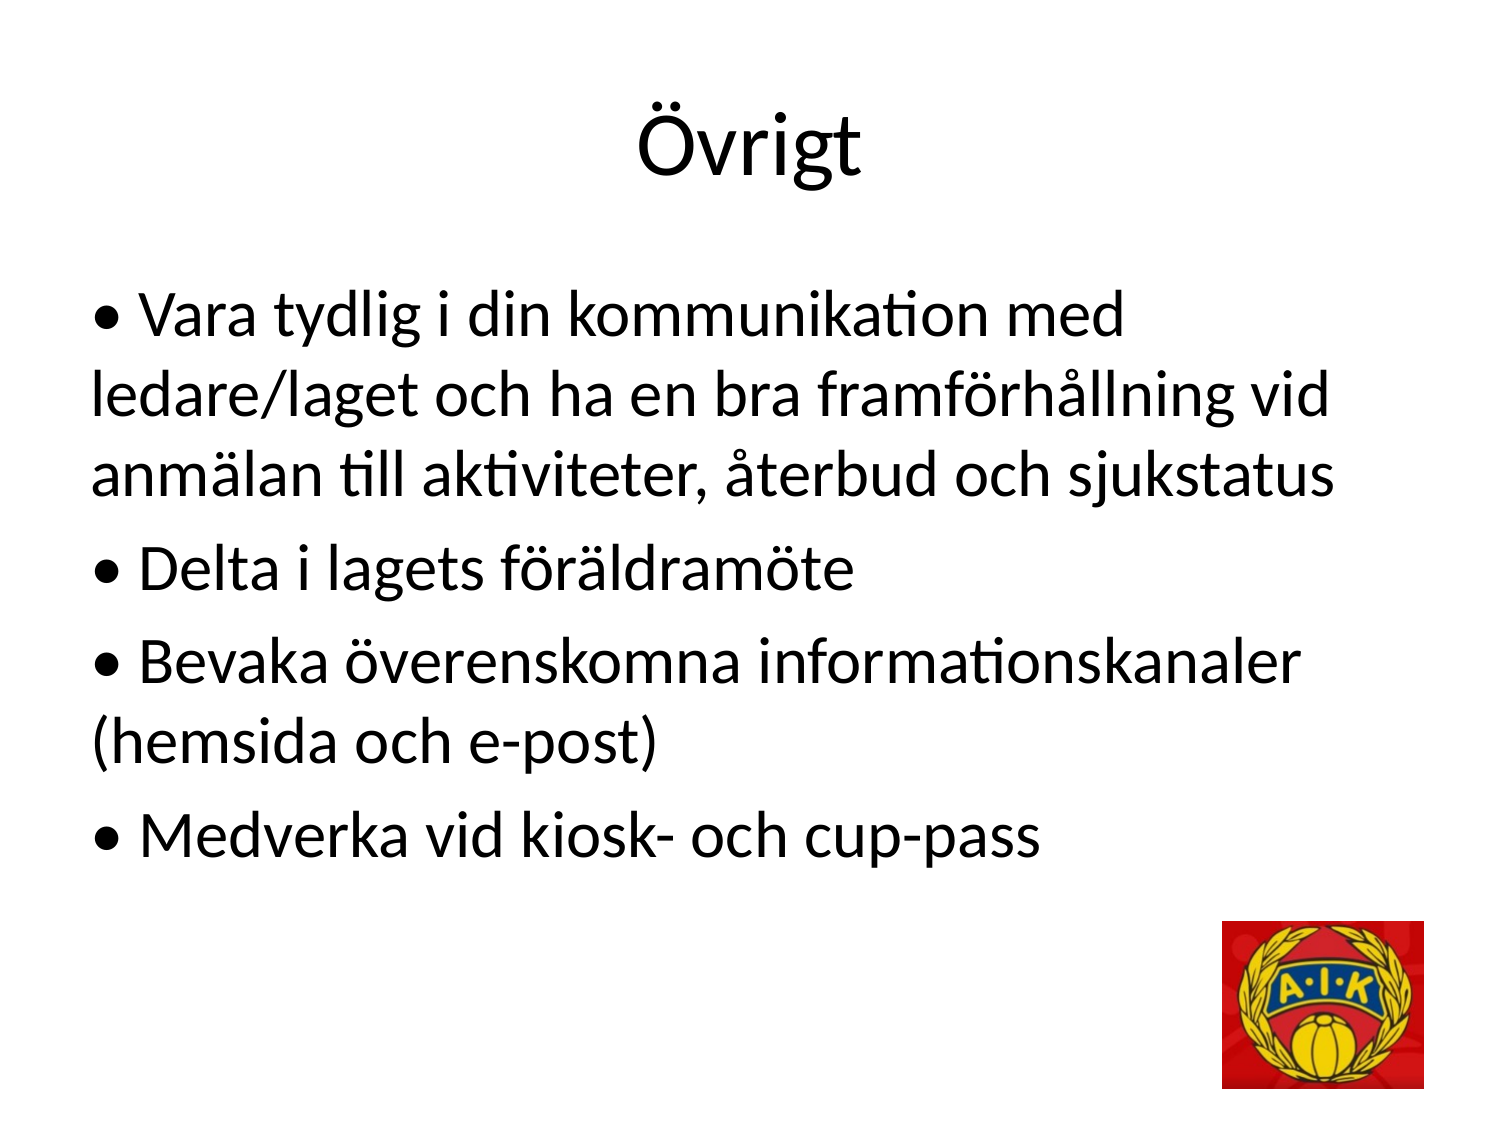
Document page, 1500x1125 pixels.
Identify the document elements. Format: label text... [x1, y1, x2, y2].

list • Vara tydlig i din kommunikation med ledare/laget och ha en bra framförhållning vid anmälan till aktiviteter, återbud och sjukstatus • Delta i lagets föräldramöte • Bevaka överenskomna informationskanaler (hemsida och e-post) • Medverka vid kiosk- och cup-pass [75, 262, 1425, 1005]
picture [1222, 921, 1424, 1089]
title Övrigt [75, 45, 1425, 233]
